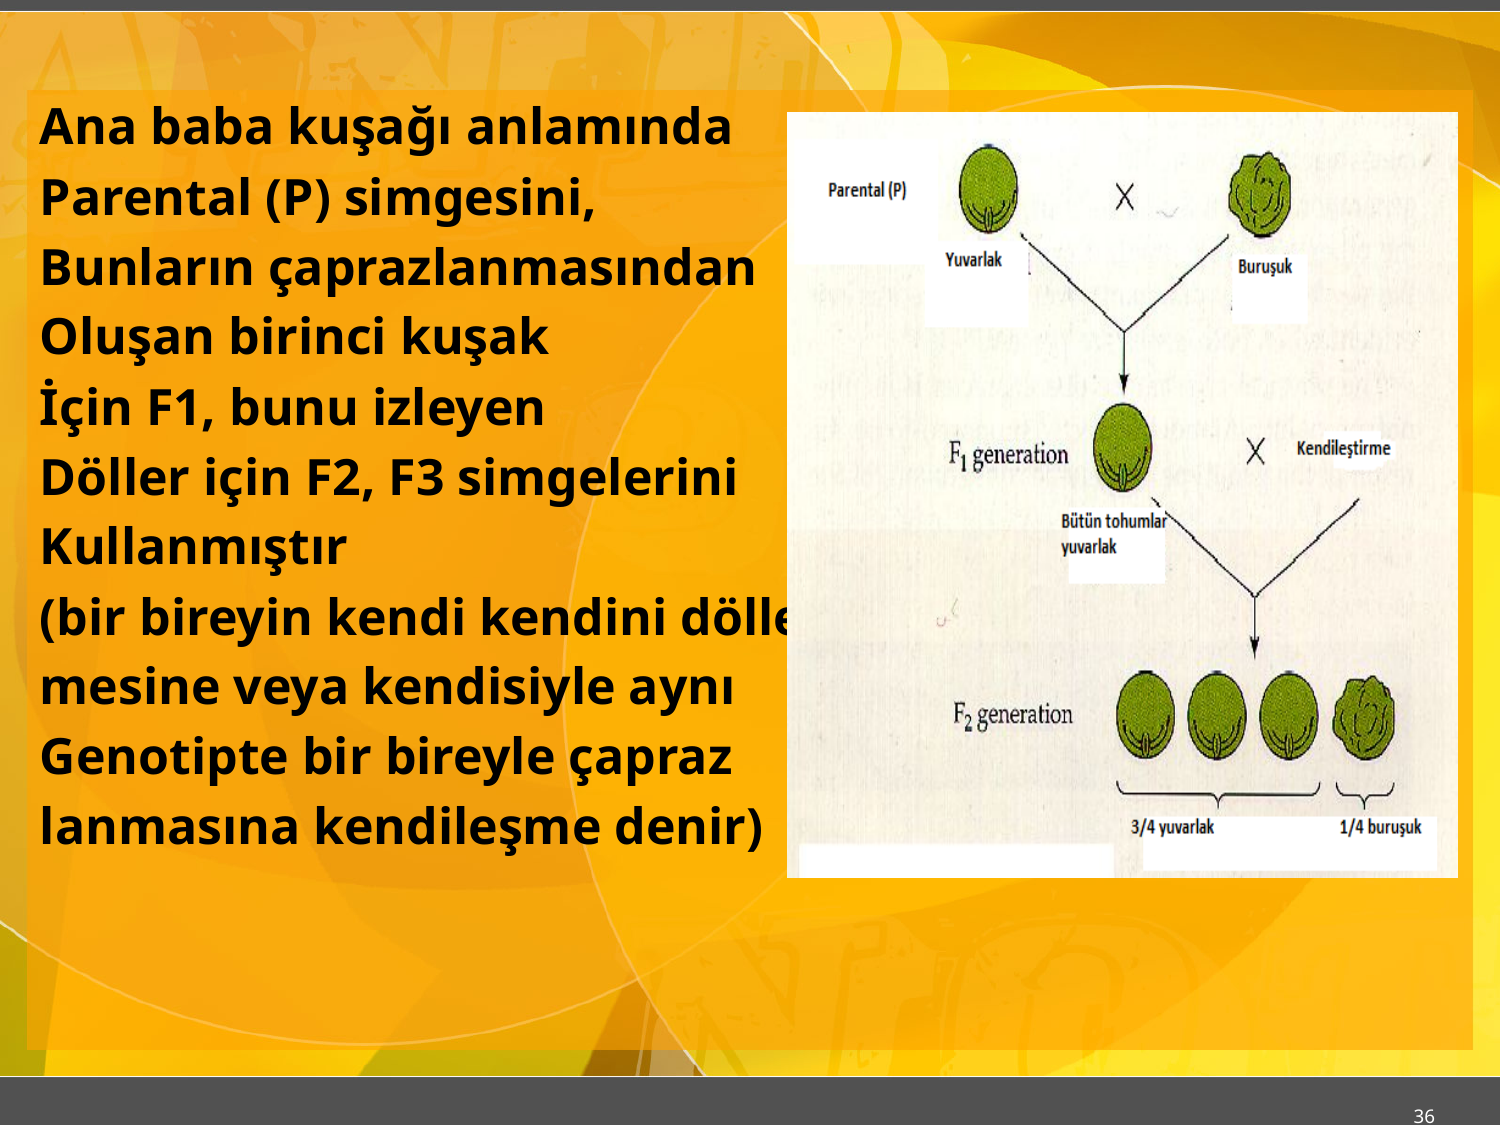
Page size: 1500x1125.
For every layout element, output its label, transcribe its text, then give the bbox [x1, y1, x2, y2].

slide_number 36 [1158, 1097, 1451, 1125]
picture [0, 0, 1500, 1125]
list Ana baba kuşağı anlamında Parental (P) simgesini, Bunların çaprazlanmasından Oluşan birinci kuşak İçin F1, bunu izleyen Döller için F2, F3 simgelerini Kullanmıştır (bir bireyin kendi kendini dölle mesine veya kendisiyle aynı Genotipte bir bireyle çapraz lanmasına kendileşme denir) [24, 87, 1463, 1051]
